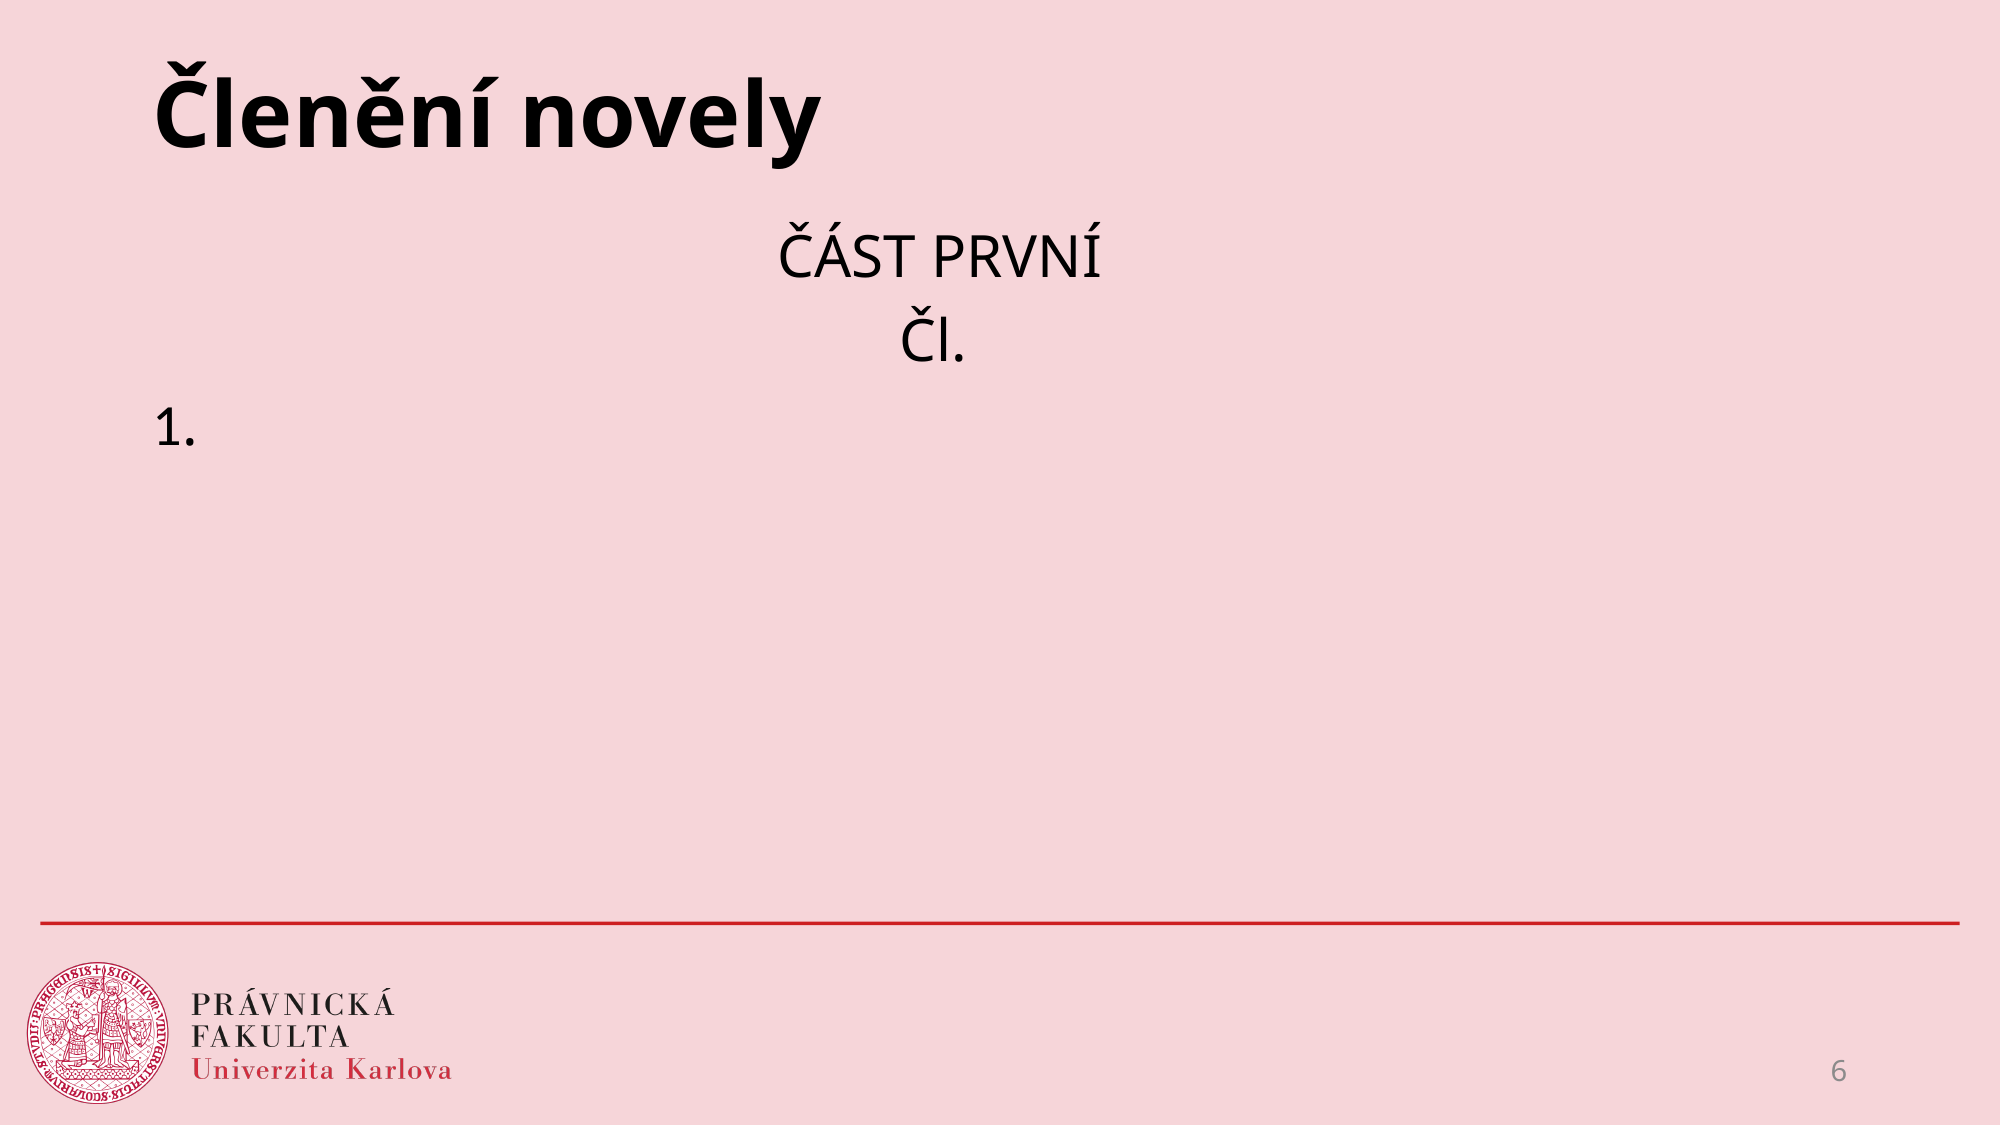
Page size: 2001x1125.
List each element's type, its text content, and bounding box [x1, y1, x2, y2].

slide_number 6 [1412, 1042, 1863, 1103]
picture [26, 962, 452, 1104]
list ČÁST PRVNÍ Čl. 1. [137, 220, 1863, 905]
title Členění novely [137, 2, 1863, 220]
